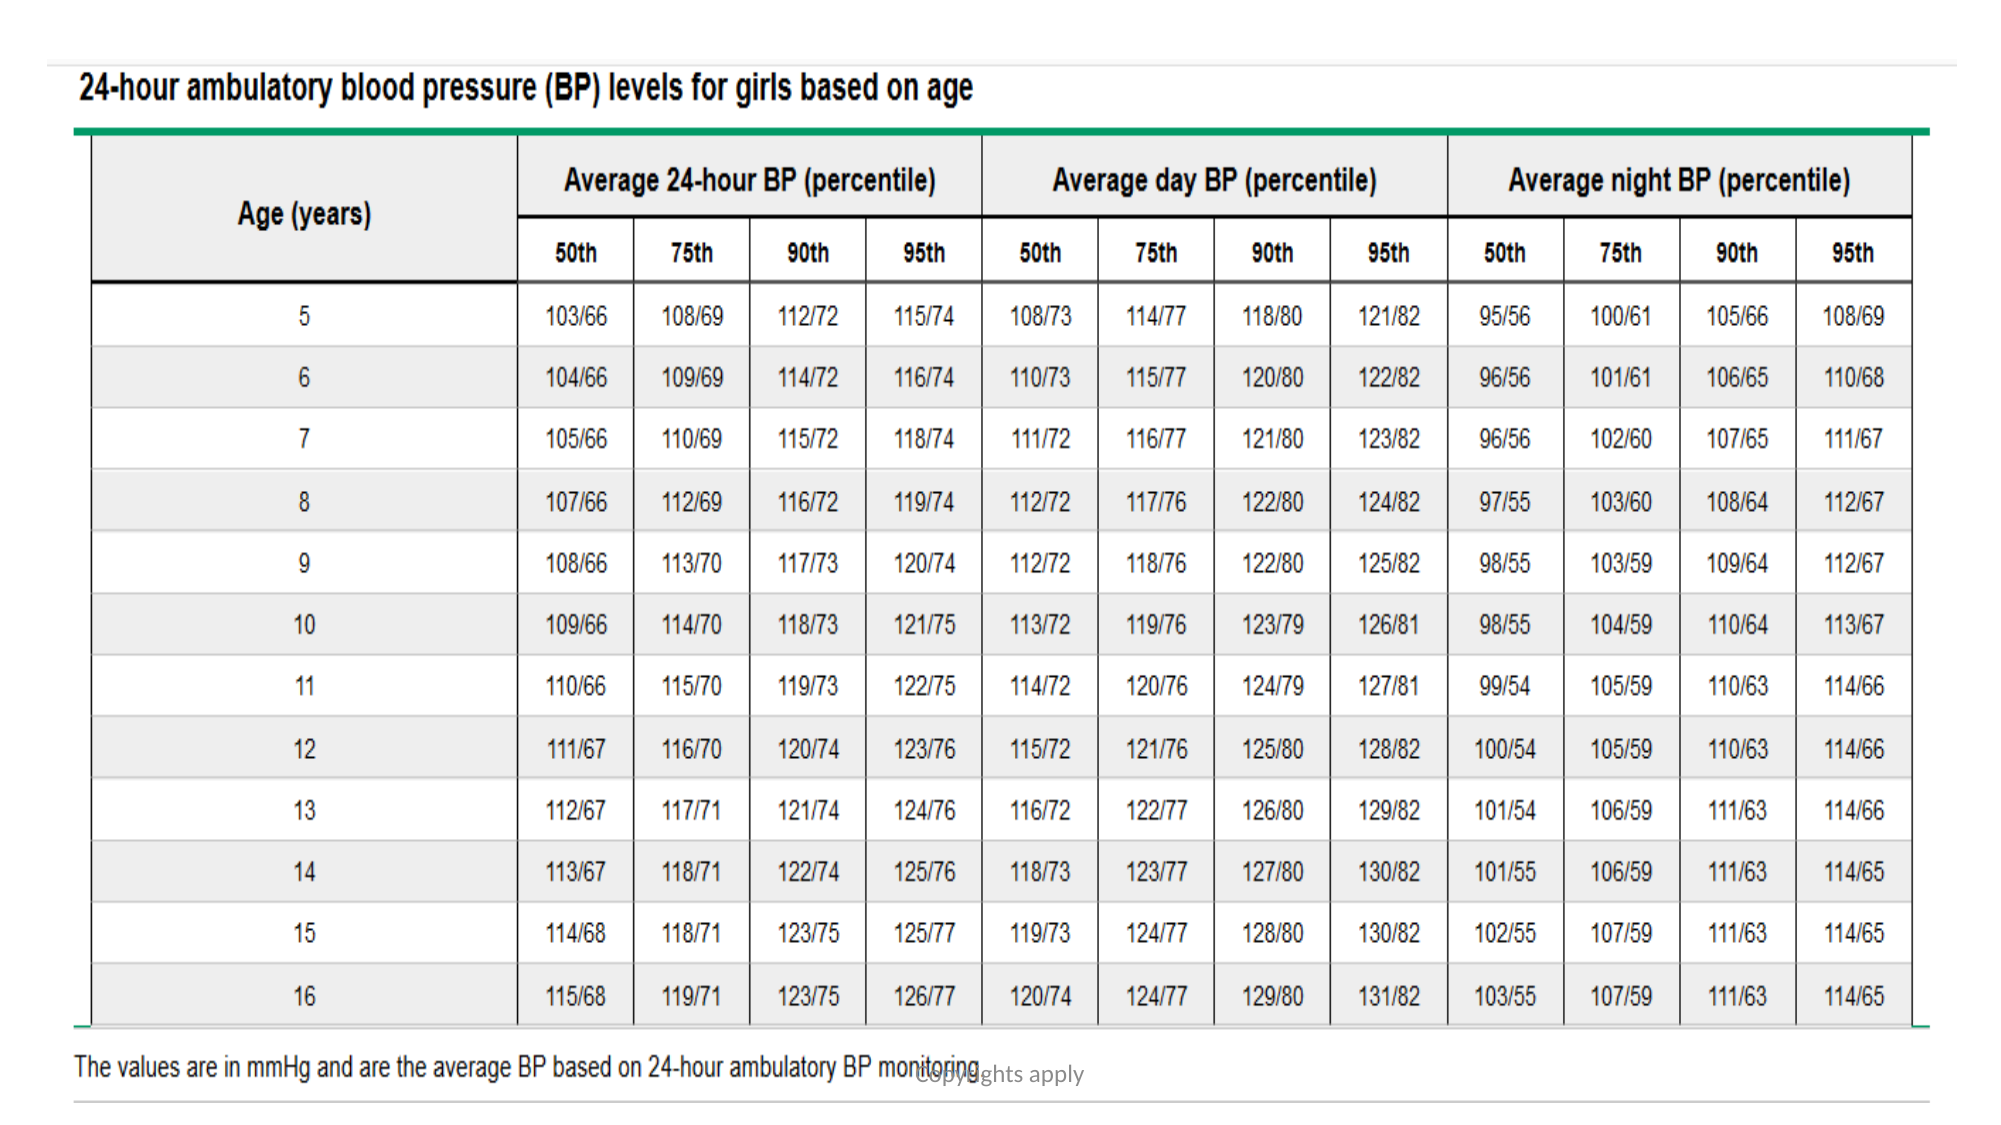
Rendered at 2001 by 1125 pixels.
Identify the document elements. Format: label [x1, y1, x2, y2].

list [46, 59, 1957, 1103]
